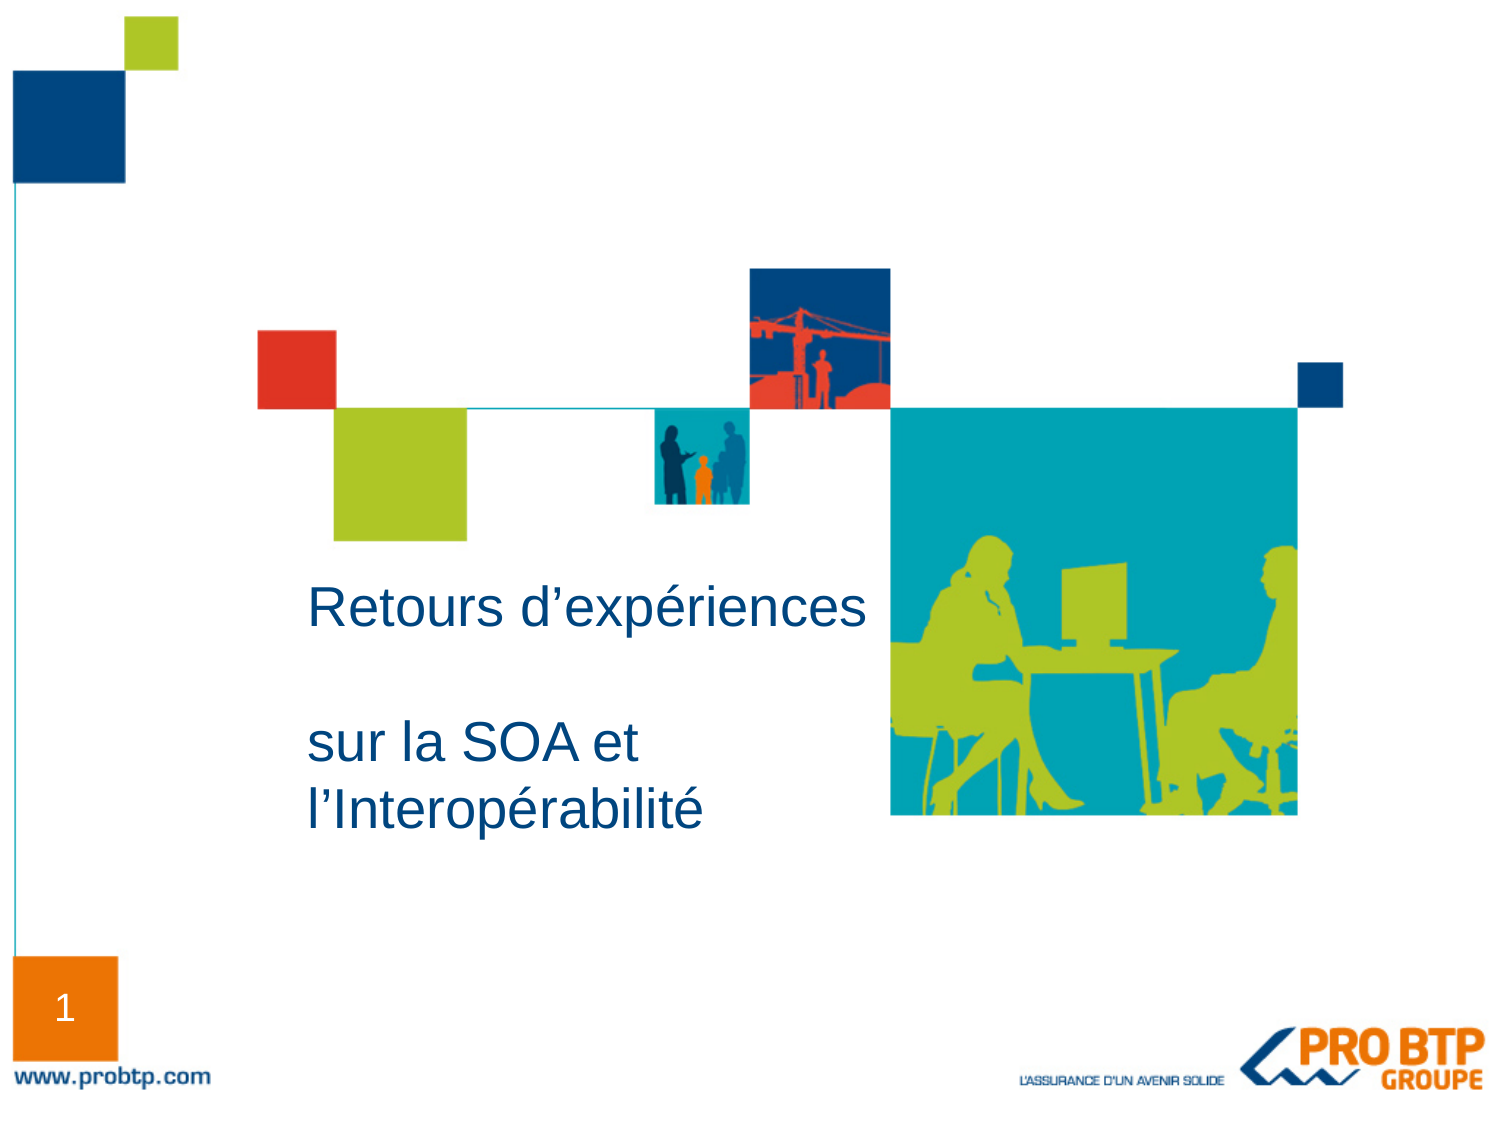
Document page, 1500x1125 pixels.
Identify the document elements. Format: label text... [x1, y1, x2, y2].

title Retours d’expériences sur la SOA et l’Interopérabilité [292, 562, 891, 1125]
picture [0, 0, 1500, 1125]
